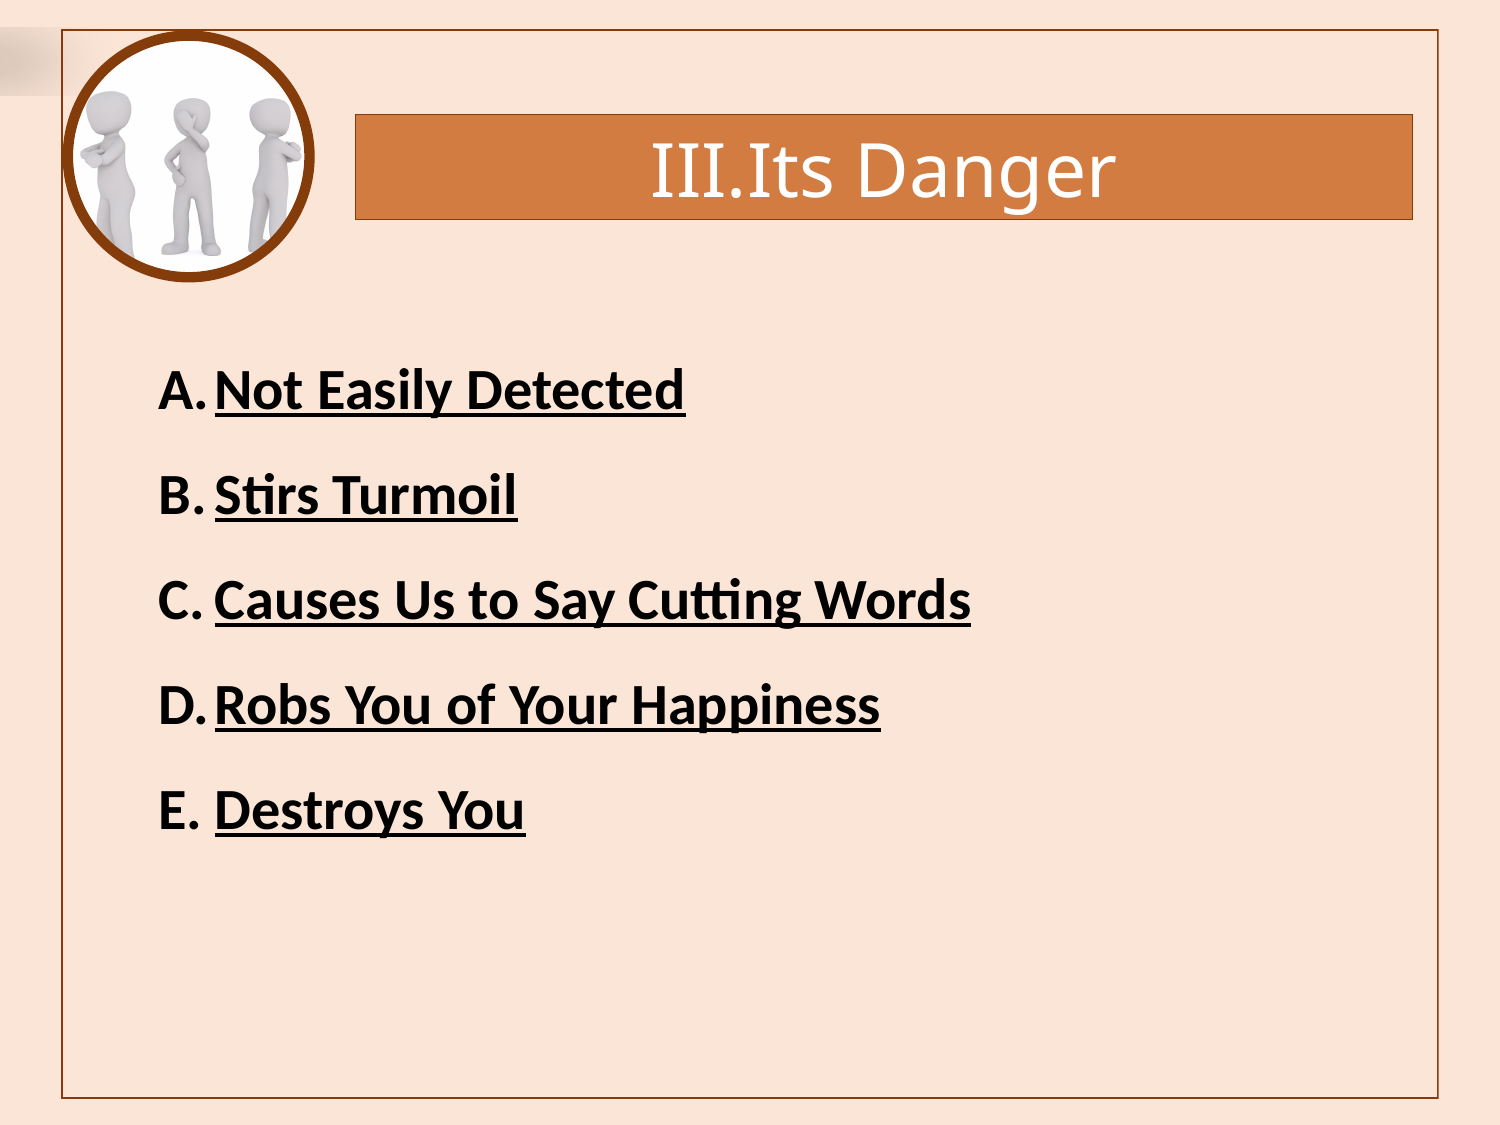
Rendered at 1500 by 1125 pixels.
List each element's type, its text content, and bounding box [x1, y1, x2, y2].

text_box Not Easily Detected Stirs Turmoil Causes Us to Say Cutting Words Robs You of Your Happiness Destroys You [143, 308, 1392, 849]
text_box Its Danger [355, 114, 1413, 220]
picture [74, 41, 304, 272]
